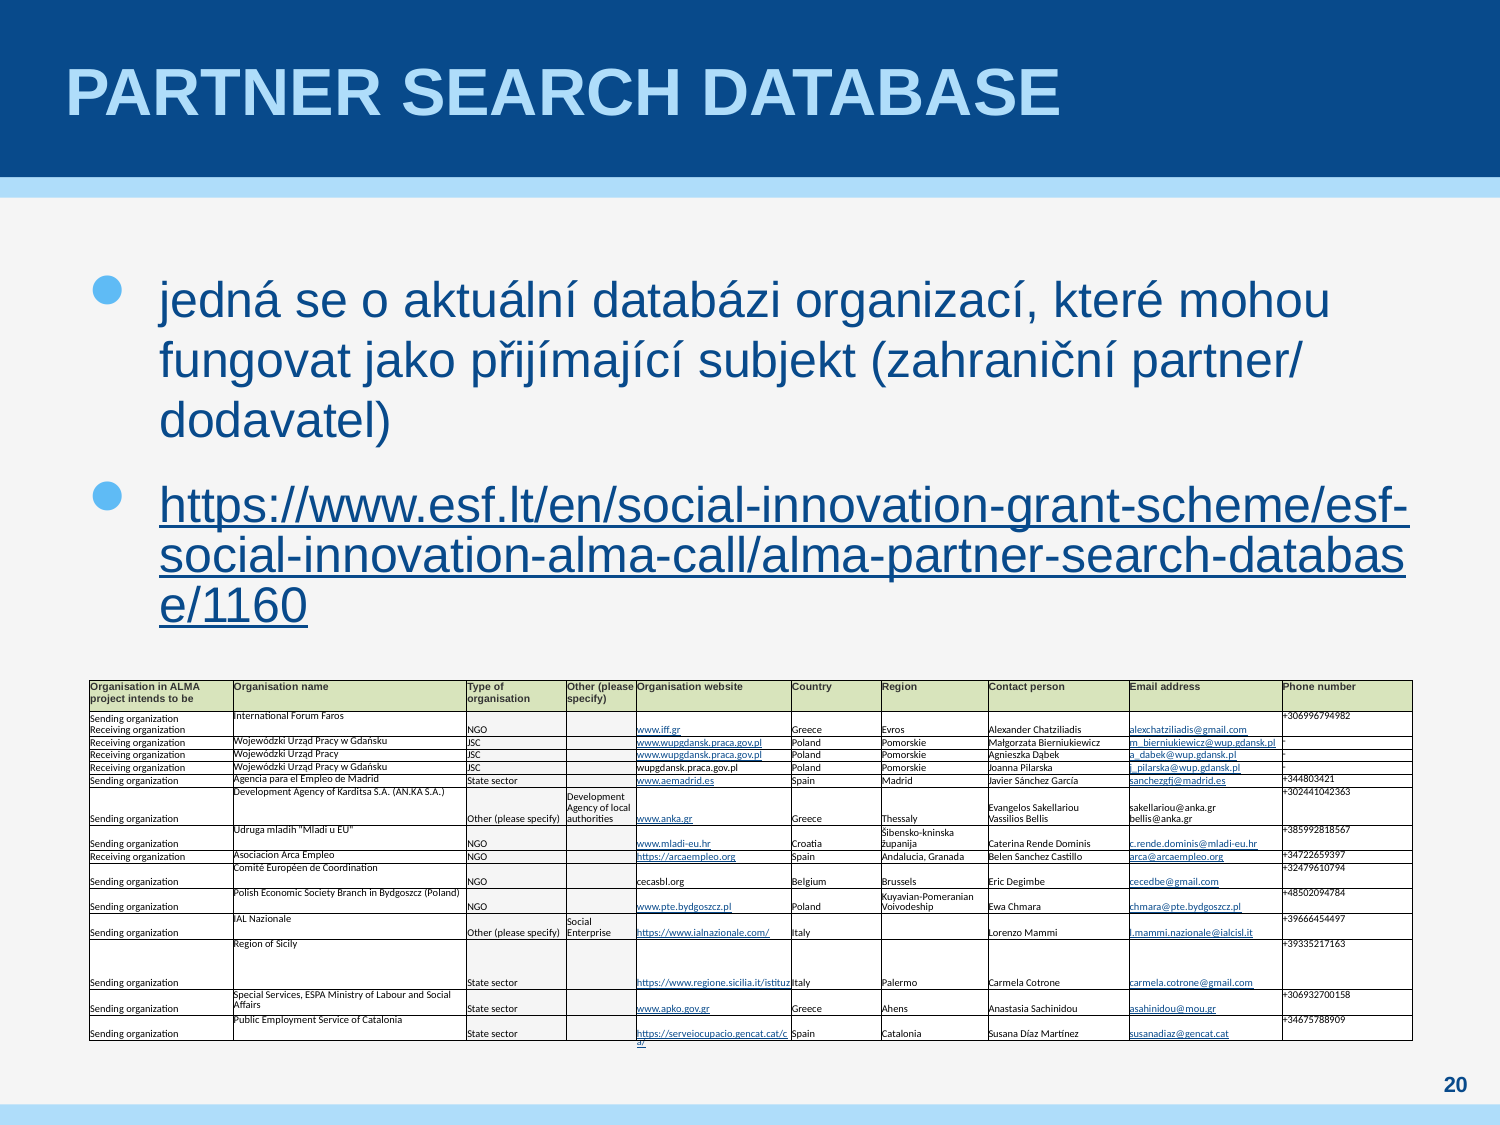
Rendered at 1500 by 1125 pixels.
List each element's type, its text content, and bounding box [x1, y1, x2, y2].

table_cell cecasbl.org [637, 864, 791, 888]
table_cell Pomorskie [882, 750, 988, 761]
table_cell Polish Economic Society Branch in Bydgoszcz (Poland) [234, 889, 466, 913]
table_cell Receiving organization [90, 851, 233, 863]
table_cell - [1283, 737, 1412, 749]
table_cell Sending organization [90, 864, 233, 888]
table_cell Sending organization [90, 889, 233, 913]
table_cell Evros [882, 712, 988, 736]
table_cell NGO [467, 712, 566, 736]
table_cell Social Enterprise [567, 914, 636, 939]
table_cell Evangelos Sakellariou Vassilios Bellis [989, 788, 1129, 825]
table_cell Wojewódzki Urząd Pracy [234, 750, 466, 761]
table_cell Poland [792, 737, 881, 749]
table_cell wupgdansk.praca.gov.pl [637, 762, 791, 774]
table_cell l.mammi.nazionale@ialcisl.it [1130, 914, 1282, 939]
table_cell Greece [792, 990, 881, 1015]
table_cell Spain [792, 1016, 881, 1040]
table_cell cecedbe@gmail.com [1130, 864, 1282, 888]
table_cell NGO [467, 889, 566, 913]
table_cell Sending organization [90, 788, 233, 825]
table_cell Udruga mladih "Mladi u EU" [234, 826, 466, 850]
table_cell chmara@pte.bydgoszcz.pl [1130, 889, 1282, 913]
table_cell sakellariou@anka.gr bellis@anka.gr [1130, 788, 1282, 825]
table_cell arca@arcaempleo.org [1130, 851, 1282, 863]
table_header Organisation name [234, 681, 466, 711]
table_cell [567, 750, 636, 761]
table_cell Special Services, ESPA Ministry of Labour and Social Affairs [234, 990, 466, 1015]
table_cell [567, 940, 636, 989]
table_cell Croatia [792, 826, 881, 850]
table_cell carmela.cotrone@gmail.com [1130, 940, 1282, 989]
table_cell Ahens [882, 990, 988, 1015]
table_cell Spain [792, 775, 881, 787]
table_cell State sector [467, 940, 566, 989]
table_header Organisation website [637, 681, 791, 711]
table_cell Italy [792, 914, 881, 939]
table_cell +39666454497 [1283, 914, 1412, 939]
table_cell a_dabek@wup.gdansk.pl [1130, 750, 1282, 761]
table_cell j_pilarska@wup.gdansk.pl [1130, 762, 1282, 774]
table_header Email address [1130, 681, 1282, 711]
table_cell Greece [792, 788, 881, 825]
table_cell Italy [792, 940, 881, 989]
table_cell Sending organization [90, 990, 233, 1015]
table_cell IAL Nazionale [234, 914, 466, 939]
table_cell Development Agency of local authorities [567, 788, 636, 825]
table_cell Javier Sánchez García [989, 775, 1129, 787]
table_cell [567, 775, 636, 787]
table_cell Poland [792, 750, 881, 761]
table_header Organisation in ALMA project intends to be [90, 681, 233, 711]
table_cell +39335217163 [1283, 940, 1412, 989]
table_cell +48502094784 [1283, 889, 1412, 913]
table_cell Sending organization [90, 914, 233, 939]
table_cell - [1283, 762, 1412, 774]
table_cell Other (please specify) [467, 788, 566, 825]
table_cell Caterina Rende Dominis [989, 826, 1129, 850]
table_cell https://www.ialnazionale.com/ [637, 914, 791, 939]
table_cell Brussels [882, 864, 988, 888]
table_cell www.wupgdansk.praca.gov.pl [637, 737, 791, 749]
table_cell Šibensko-kninska županija [882, 826, 988, 850]
table_cell State sector [467, 990, 566, 1015]
table_cell [567, 889, 636, 913]
table_cell https://arcaempleo.org [637, 851, 791, 863]
table_cell Joanna Pilarska [989, 762, 1129, 774]
table_cell Belen Sanchez Castillo [989, 851, 1129, 863]
table_cell JSC [467, 762, 566, 774]
table_cell asahinidou@mou.gr [1130, 990, 1282, 1015]
table_cell c.rende.dominis@mladi-eu.hr [1130, 826, 1282, 850]
table_header Contact person [989, 681, 1129, 711]
table_cell Andalucia, Granada [882, 851, 988, 863]
table_cell [567, 826, 636, 850]
table_cell [567, 737, 636, 749]
title Partner Search Database [59, 0, 1441, 178]
table_cell Palermo [882, 940, 988, 989]
table_cell [567, 851, 636, 863]
table_header Region [882, 681, 988, 711]
table_cell +306996794982 [1283, 712, 1412, 736]
table_cell +344803421 [1283, 775, 1412, 787]
table_cell Lorenzo Mammi [989, 914, 1129, 939]
table_cell Asociacion Arca Empleo [234, 851, 466, 863]
table_cell Susana Díaz Martínez [989, 1016, 1129, 1040]
table_cell Development Agency of Karditsa S.A. (AN.KA S.A.) [234, 788, 466, 825]
table_cell Kuyavian-Pomeranian Voivodeship [882, 889, 988, 913]
table_cell Agencia para el Empleo de Madrid [234, 775, 466, 787]
table_cell Greece [792, 712, 881, 736]
table_cell www.wupgdansk.praca.gov.pl [637, 750, 791, 761]
table_cell Sending organization [90, 826, 233, 850]
table_cell Alexander Chatziliadis [989, 712, 1129, 736]
table_cell International Forum Faros [234, 712, 466, 736]
table_cell https://www.regione.sicilia.it/istituzioni/regione/strutture-regionali/assessorato-istruzione-formazione-professionale [637, 940, 791, 989]
table_cell +32479610794 [1283, 864, 1412, 888]
table_cell Poland [792, 889, 881, 913]
table_cell Anastasia Sachinidou [989, 990, 1129, 1015]
table_cell alexchatziliadis@gmail.com [1130, 712, 1282, 736]
table_cell Madrid [882, 775, 988, 787]
table_cell NGO [467, 864, 566, 888]
table_cell JSC [467, 737, 566, 749]
table_cell Catalonia [882, 1016, 988, 1040]
table_cell [567, 1016, 636, 1040]
table_cell +34722659397 [1283, 851, 1412, 863]
table_cell [567, 712, 636, 736]
table_cell www.mladi-eu.hr [637, 826, 791, 850]
table_cell m_bierniukiewicz@wup.gdansk.pl [1130, 737, 1282, 749]
table_cell Receiving organization [90, 737, 233, 749]
table_cell NGO [467, 851, 566, 863]
table_cell Sending organization Receiving organization [90, 712, 233, 736]
slide_number 20 [1417, 1068, 1495, 1099]
table_cell Pomorskie [882, 737, 988, 749]
table_cell Other (please specify) [467, 914, 566, 939]
table_cell Ewa Chmara [989, 889, 1129, 913]
table_cell Receiving organization [90, 750, 233, 761]
table_cell Agnieszka Dąbek [989, 750, 1129, 761]
table_cell www.anka.gr [637, 788, 791, 825]
table_cell www.iff.gr [637, 712, 791, 736]
table_cell Poland [792, 762, 881, 774]
table_cell https://serveiocupacio.gencat.cat/ca/ [637, 1016, 791, 1040]
table_cell JSC [467, 750, 566, 761]
table_header Other (please specify) [567, 681, 636, 711]
table_cell NGO [467, 826, 566, 850]
table_cell [567, 762, 636, 774]
table_cell Eric Degimbe [989, 864, 1129, 888]
table_cell State sector [467, 775, 566, 787]
table_cell +306932700158 [1283, 990, 1412, 1015]
table_cell Sending organization [90, 1016, 233, 1040]
table_cell [567, 864, 636, 888]
table_cell Wojewódzki Urząd Pracy w Gdańsku [234, 737, 466, 749]
table_cell [882, 914, 988, 939]
table_cell Spain [792, 851, 881, 863]
table_cell sanchezgfj@madrid.es [1130, 775, 1282, 787]
table_cell Region of Sicily [234, 940, 466, 989]
table_cell www.pte.bydgoszcz.pl [637, 889, 791, 913]
table_cell [567, 990, 636, 1015]
table_cell Thessaly [882, 788, 988, 825]
table_cell susanadiaz@gencat.cat [1130, 1016, 1282, 1040]
table_cell Public Employment Service of Catalonia [234, 1016, 466, 1040]
table_cell Pomorskie [882, 762, 988, 774]
list jedná se o aktuální databázi organizací, které mohou fungovat jako přijímající subjekt (zahraniční partner/ dodavatel) https://www.esf.lt/en/social-innovation-grant-scheme/esf-social-innovation-alma-call/alma-partner-search-database/1160 [88, 267, 1412, 1004]
table_cell www.aemadrid.es [637, 775, 791, 787]
table_cell Receiving organization [90, 762, 233, 774]
table_cell Małgorzata Bierniukiewicz [989, 737, 1129, 749]
table_cell Sending organization [90, 775, 233, 787]
table_cell +34675788909 [1283, 1016, 1412, 1040]
table_cell +385992818567 [1283, 826, 1412, 850]
table_cell +302441042363 [1283, 788, 1412, 825]
table_cell www.apko.gov.gr [637, 990, 791, 1015]
table_cell State sector [467, 1016, 566, 1040]
table_header Country [792, 681, 881, 711]
table_cell - [1283, 750, 1412, 761]
table_cell Carmela Cotrone [989, 940, 1129, 989]
table_cell Wojewódzki Urząd Pracy w Gdańsku [234, 762, 466, 774]
table_cell Belgium [792, 864, 881, 888]
table_cell Sending organization [90, 940, 233, 989]
table_header Type of organisation [467, 681, 566, 711]
table_header Phone number [1283, 681, 1412, 711]
table_cell Comité Européen de Coordination [234, 864, 466, 888]
